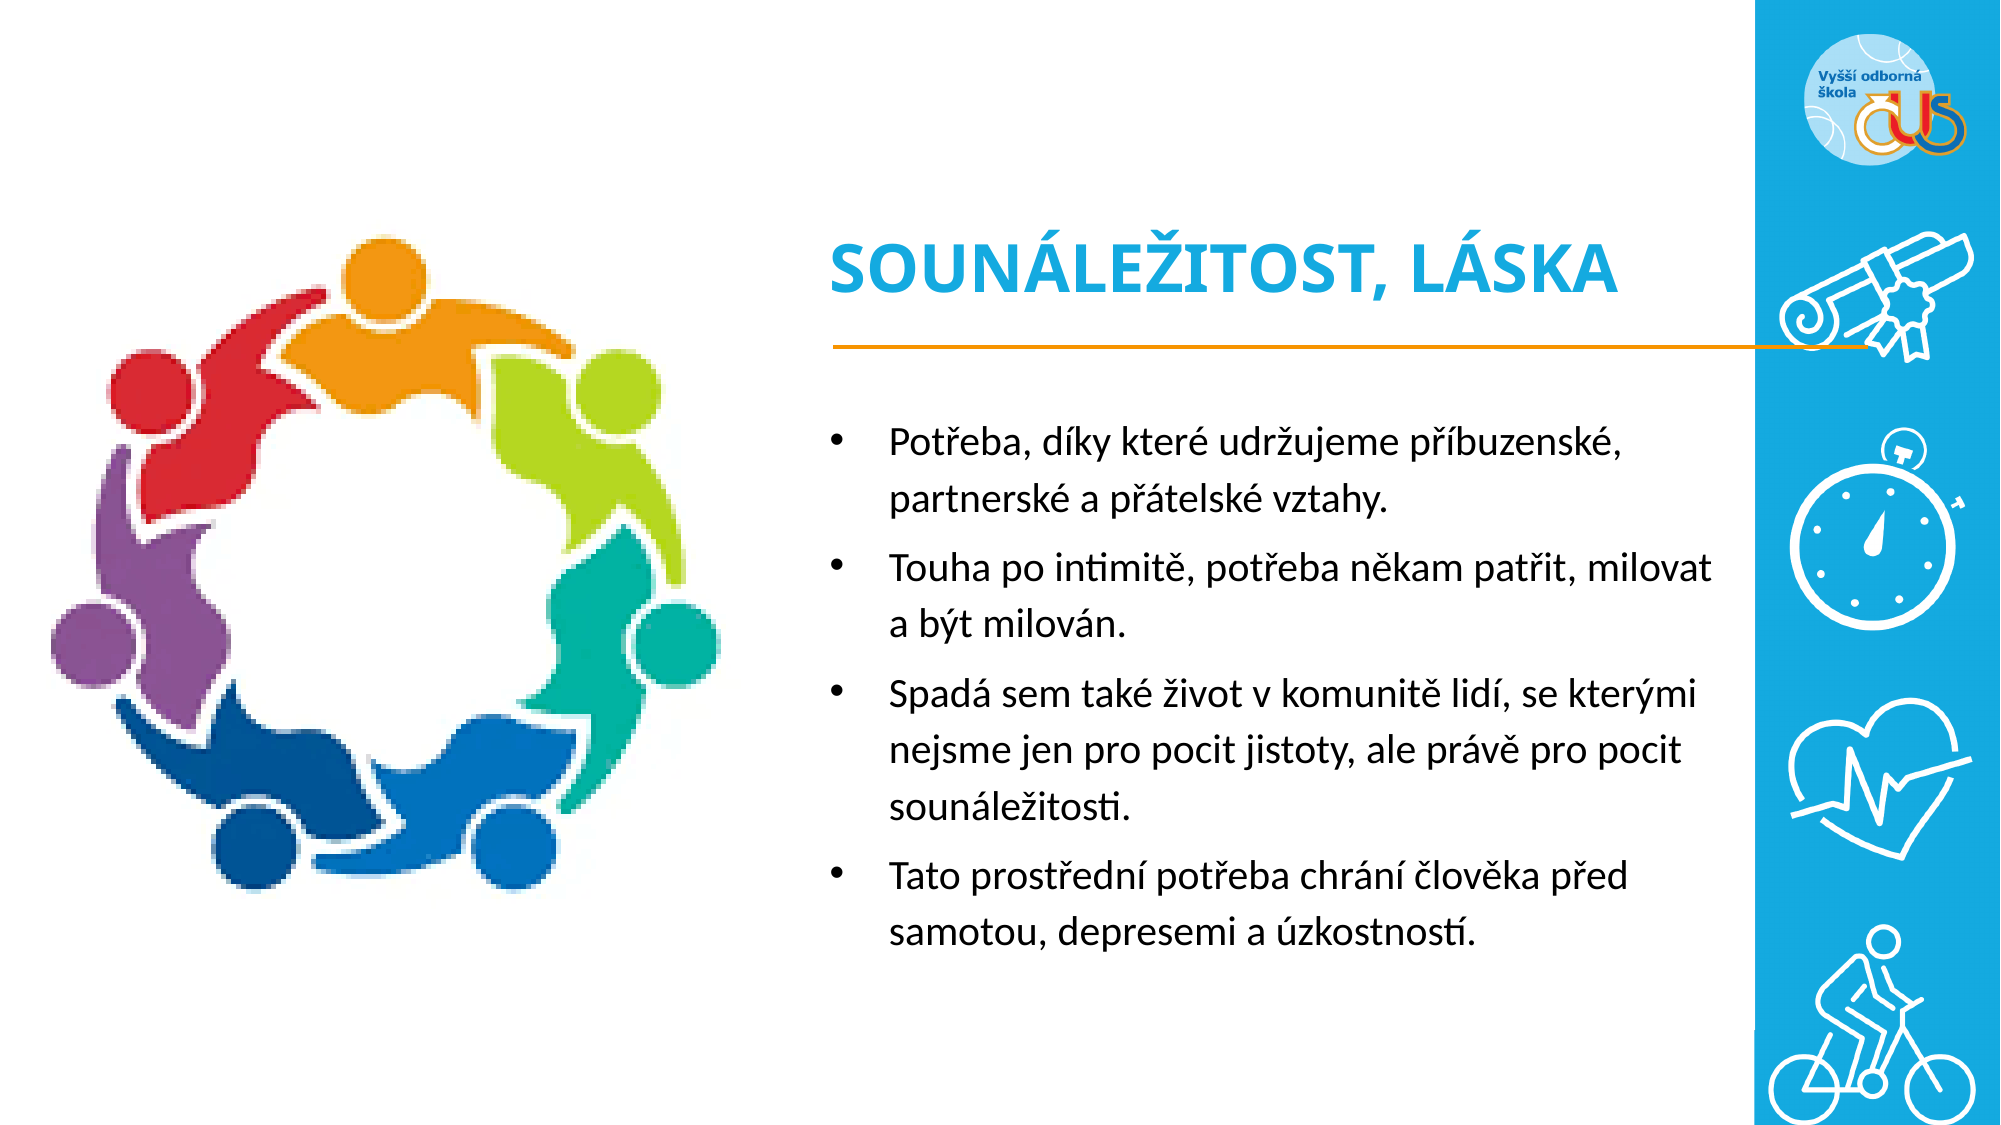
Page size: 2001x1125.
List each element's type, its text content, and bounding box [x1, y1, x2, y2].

list Potřeba, díky které udržujeme příbuzenské, partnerské a přátelské vztahy. Touha po intimitě, potřeba někam patřit, milovat a být milován. Spadá sem také život v komunitě lidí, se kterými nejsme jen pro pocit jistoty, ale právě pro pocit sounáležitosti. Tato prostřední potřeba chrání člověka před samotou, depresemi a úzkostností. [814, 399, 1740, 1035]
picture [0, 0, 761, 1125]
title SOUNÁLEŽITOST, LÁSKA [814, 103, 1895, 315]
picture [1754, 0, 2000, 1125]
